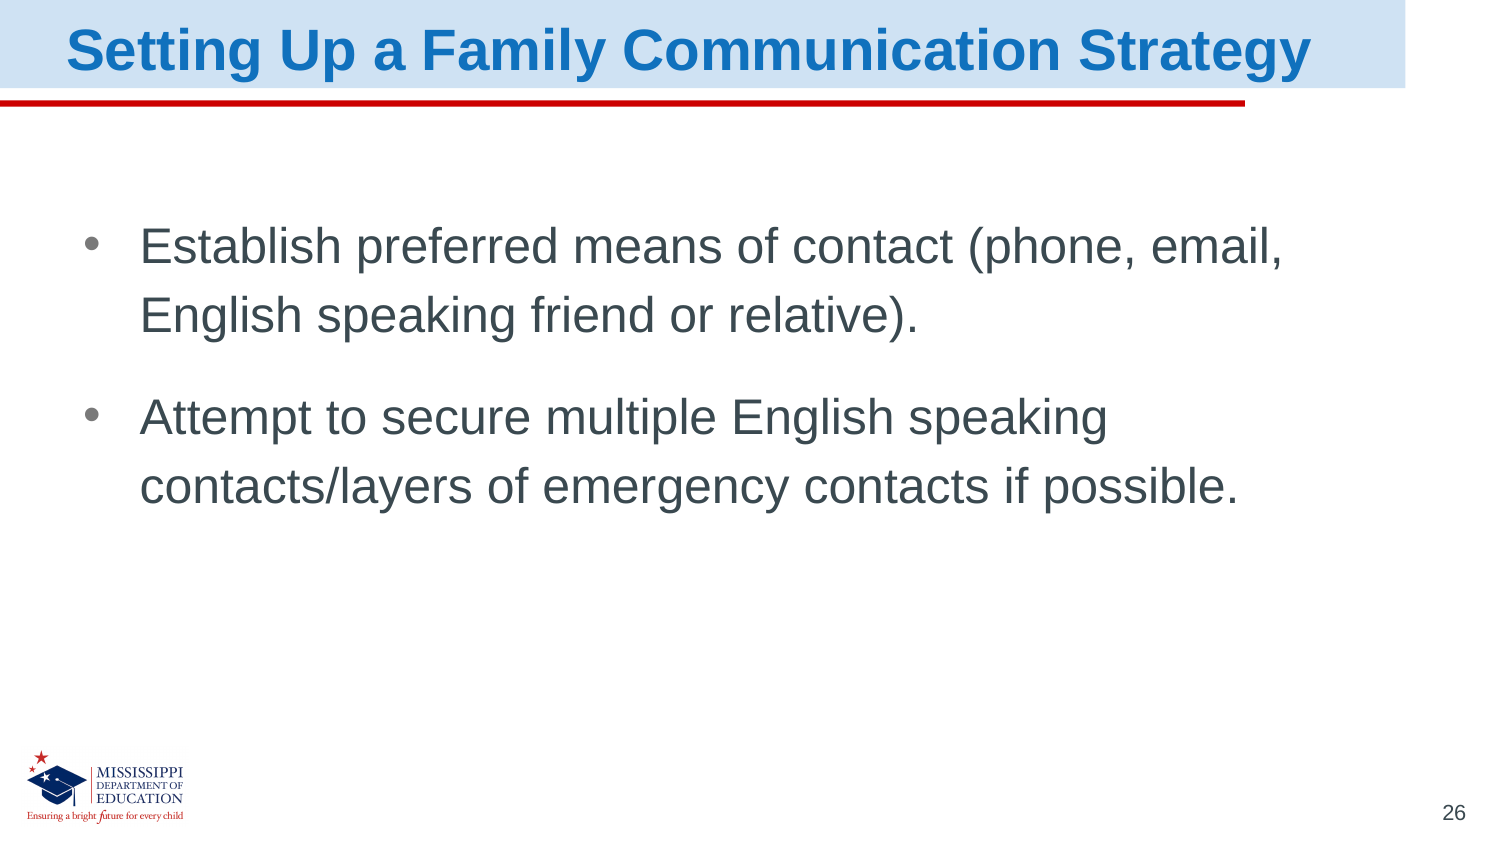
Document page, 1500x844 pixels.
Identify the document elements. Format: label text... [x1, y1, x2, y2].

picture [21, 746, 189, 827]
slide_number 26 [1391, 801, 1482, 841]
list Setting Up a Family Communication Strategy [51, 5, 1406, 80]
list Establish preferred means of contact (phone, email, English speaking friend or relative). Attempt to secure multiple English speaking contacts/layers of emergency contacts if possible. [68, 189, 1429, 717]
